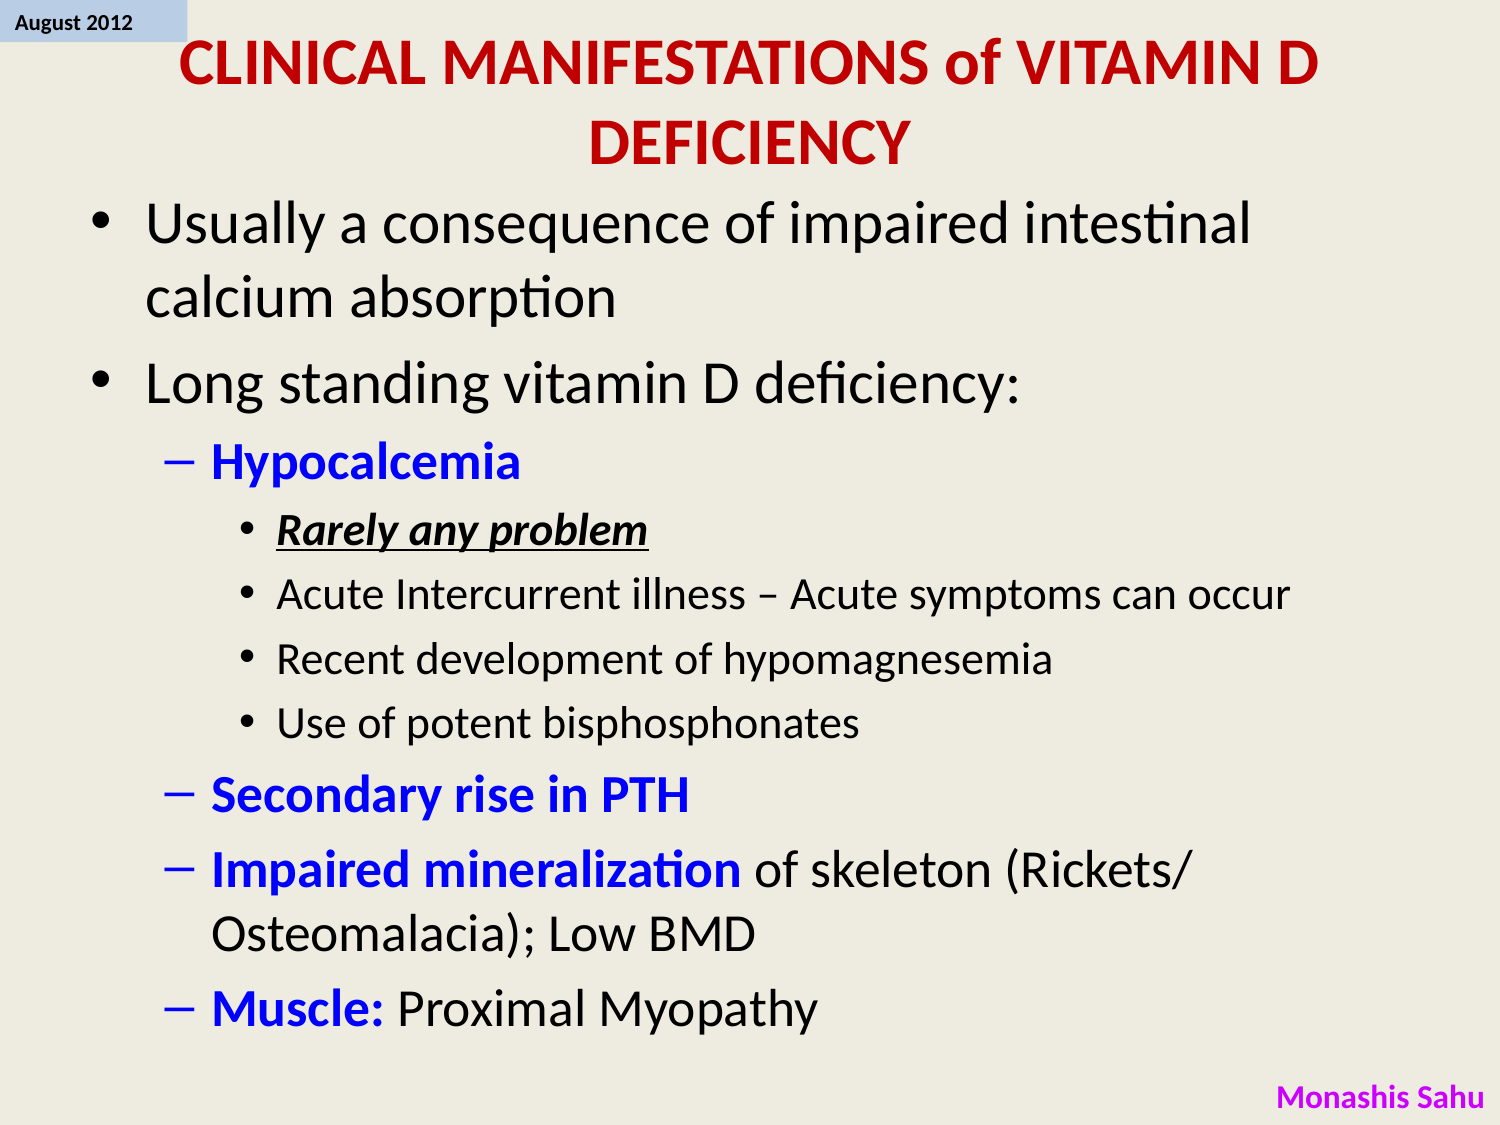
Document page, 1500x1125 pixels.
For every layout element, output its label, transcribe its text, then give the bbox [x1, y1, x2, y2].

title CLINICAL MANIFESTATIONS of VITAMIN D DEFICIENCY [75, 45, 1425, 150]
list Usually a consequence of impaired intestinal calcium absorption Long standing vitamin D deficiency: Hypocalcemia Rarely any problem Acute Intercurrent illness – Acute symptoms can occur Recent development of hypomagnesemia Use of potent bisphosphonates Secondary rise in PTH Impaired mineralization of skeleton (Rickets/ Osteomalacia); Low BMD Muscle: Proximal Myopathy [75, 174, 1425, 1050]
footer Monashis Sahu [1025, 1065, 1500, 1125]
